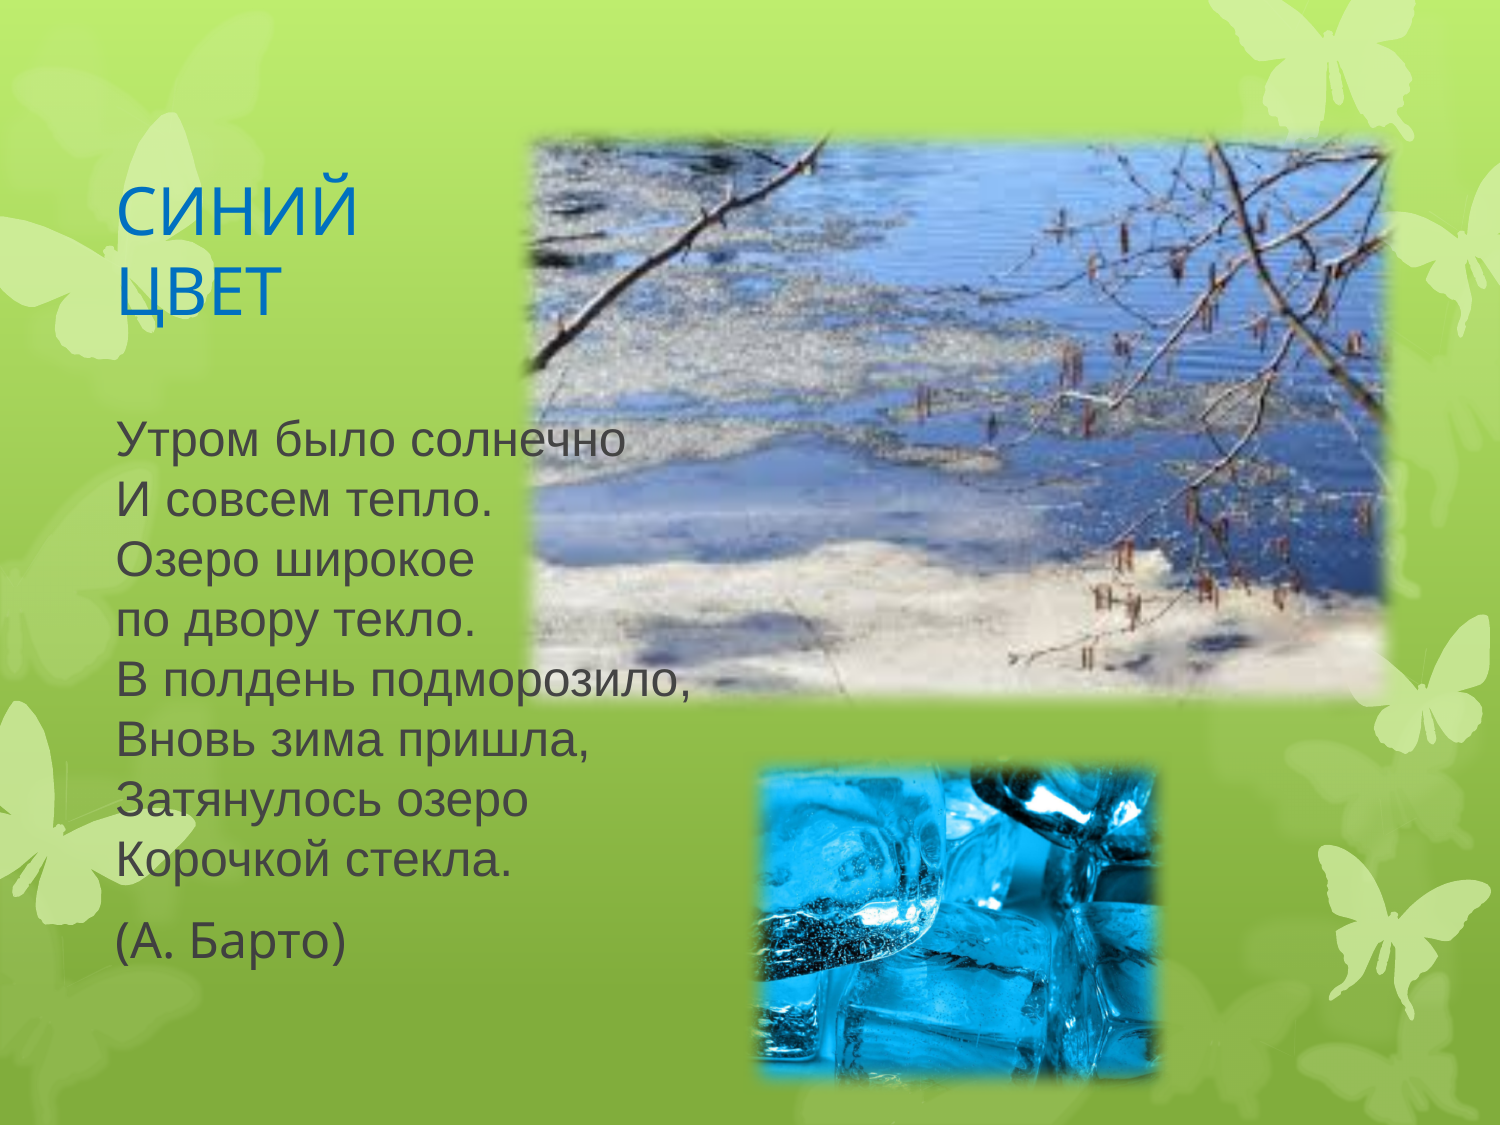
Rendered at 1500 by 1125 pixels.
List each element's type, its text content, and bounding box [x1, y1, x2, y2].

list Утром было солнечно И совсем тепло. Озеро широкое по двору текло. В полдень подморозило, Вновь зима пришла, Затянулось озеро Корочкой стекла. (А. Барто) [100, 385, 1270, 1050]
picture [743, 750, 1174, 1096]
picture [513, 123, 1404, 716]
title СИНИЙ ЦВЕТ [100, 172, 507, 325]
